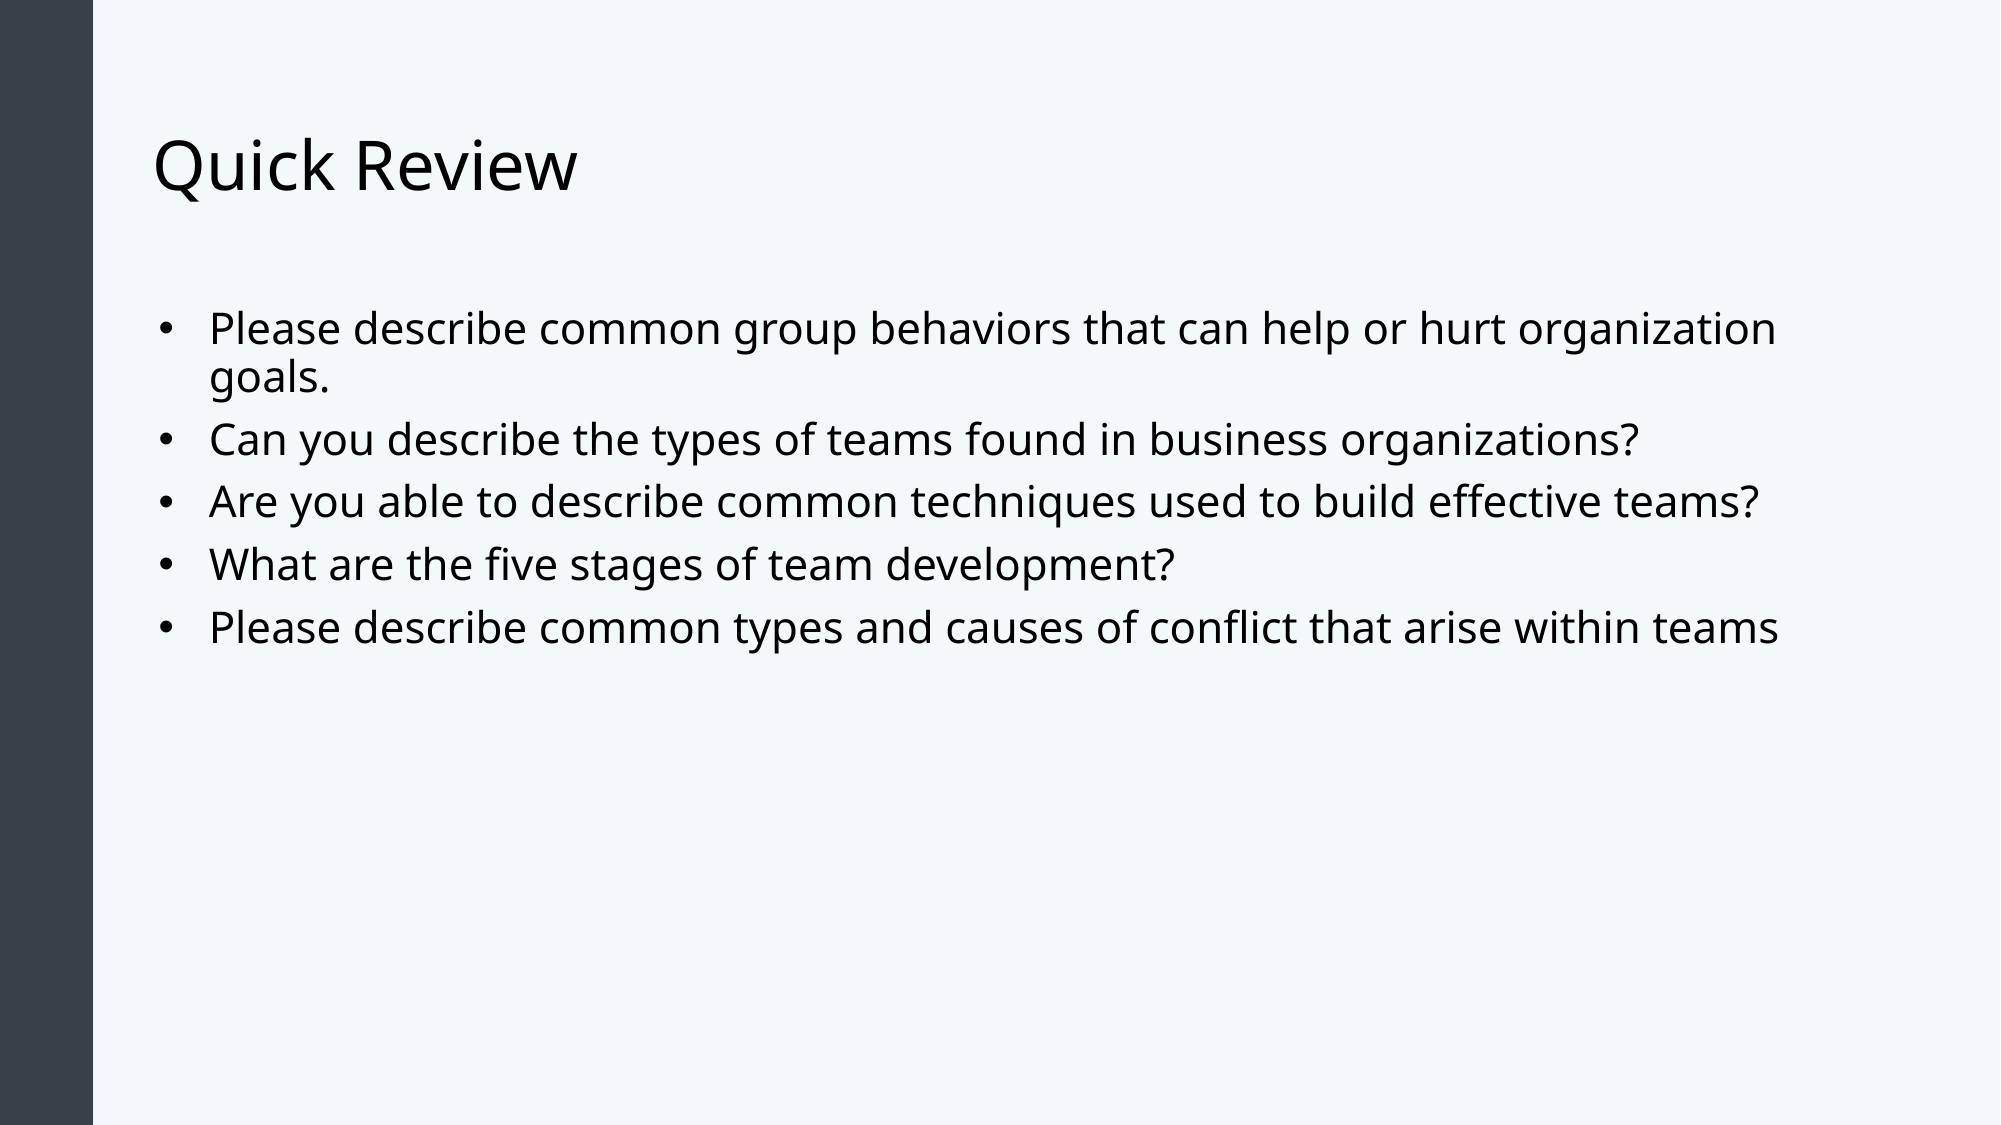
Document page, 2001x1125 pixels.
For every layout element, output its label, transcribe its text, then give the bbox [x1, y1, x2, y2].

title Quick Review [137, 59, 1863, 278]
list Please describe common group behaviors that can help or hurt organization goals. Can you describe the types of teams found in business organizations? Are you able to describe common techniques used to build effective teams? What are the five stages of team development? Please describe common types and causes of conflict that arise within teams [137, 299, 1863, 1014]
